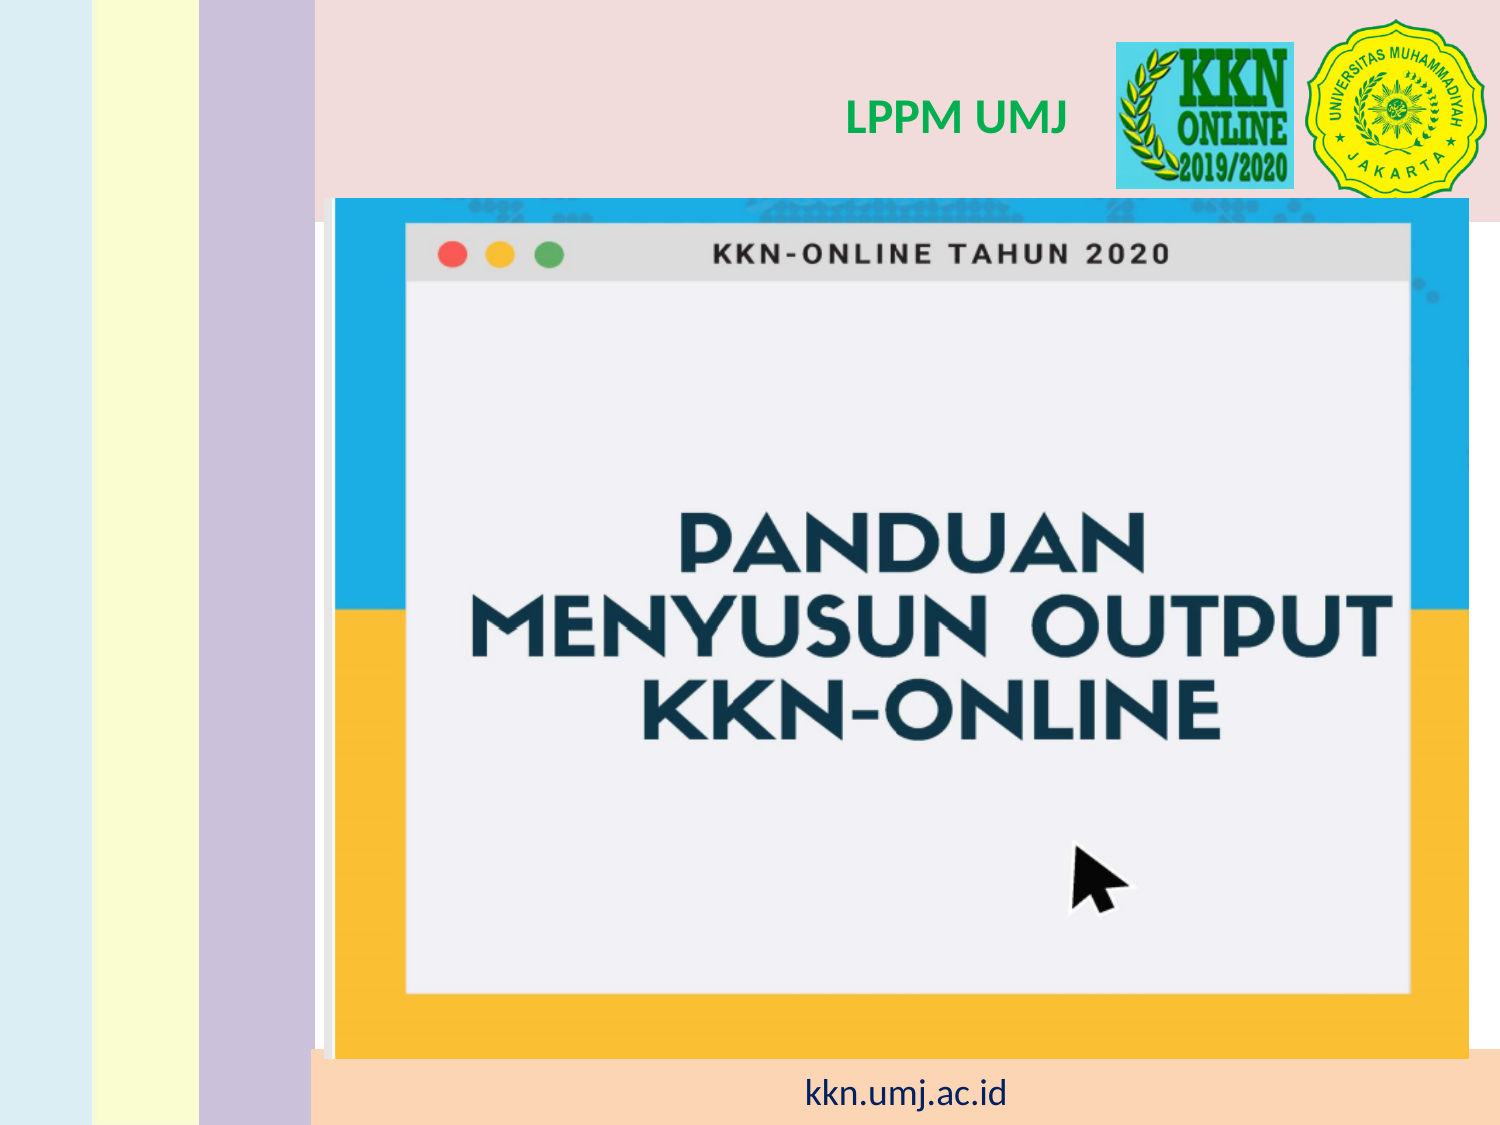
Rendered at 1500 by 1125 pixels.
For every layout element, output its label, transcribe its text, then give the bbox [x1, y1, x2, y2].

text_box [315, 0, 1500, 222]
text_box [199, 0, 315, 1125]
picture [324, 18, 1487, 1059]
text_box kkn.umj.ac.id [311, 1049, 1500, 1125]
text_box [0, 0, 92, 1125]
text_box LPPM UMJ [807, 52, 1106, 175]
picture [1115, 42, 1294, 189]
text_box [92, 0, 199, 1125]
